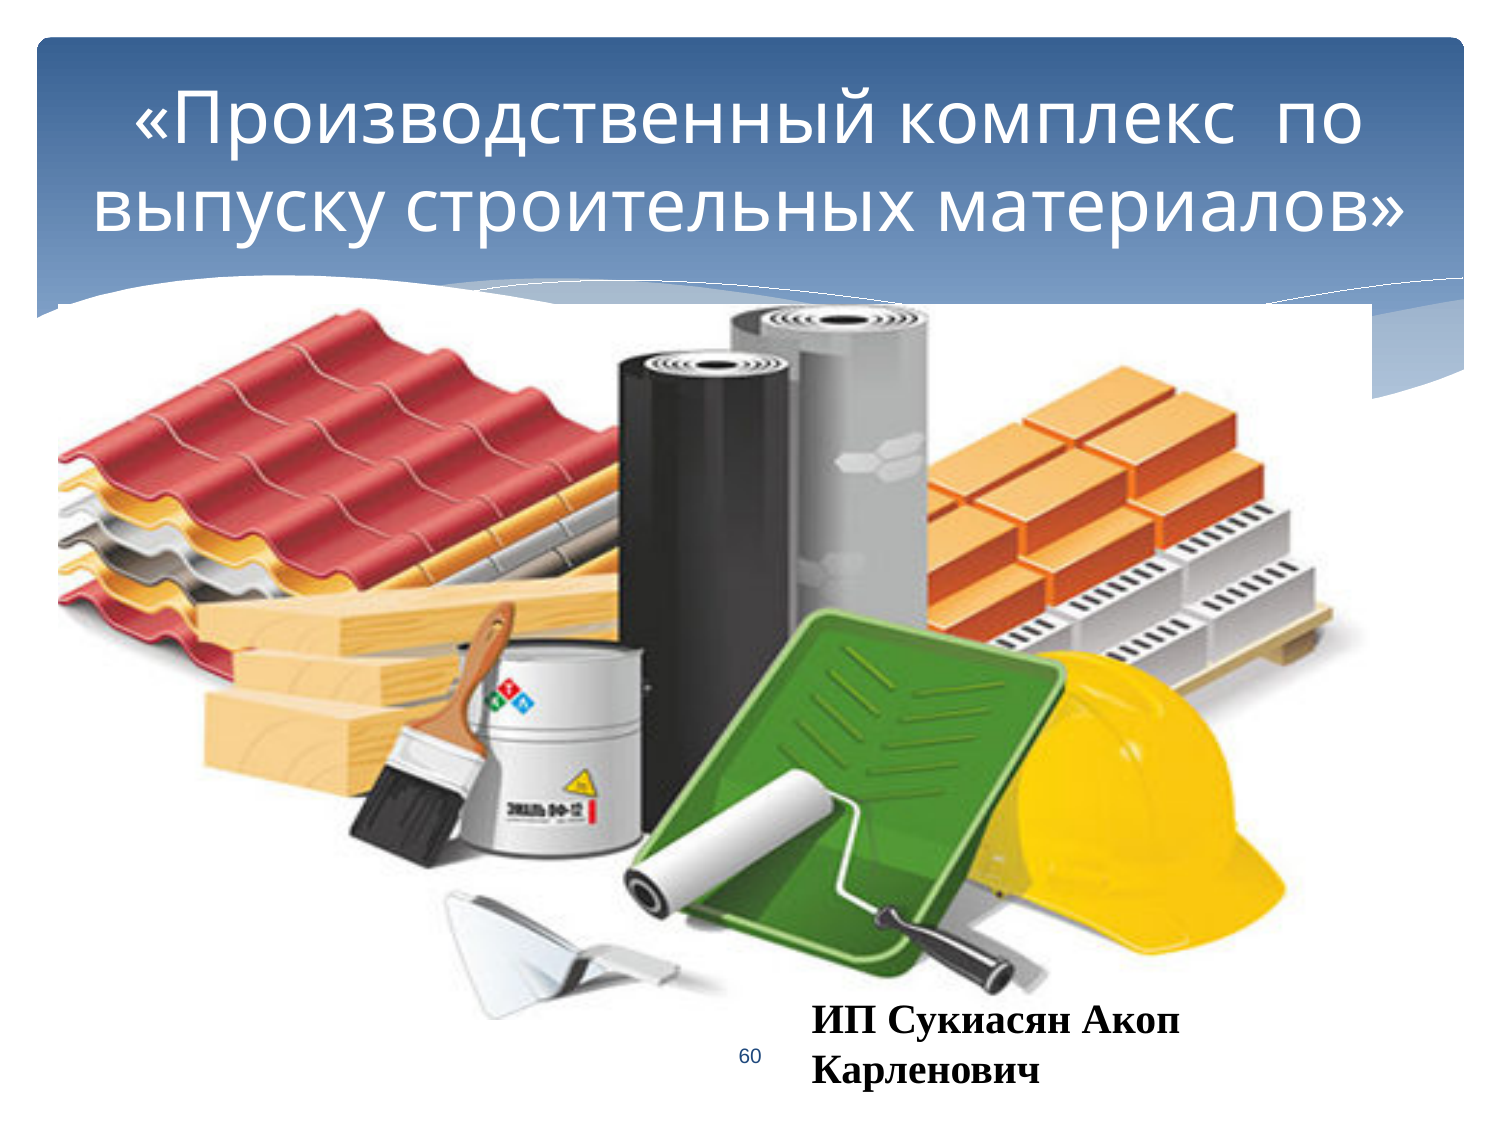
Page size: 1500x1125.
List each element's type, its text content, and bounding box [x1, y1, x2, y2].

text_box ИП Сукиасян Акоп Карленович [796, 984, 1415, 1100]
slide_number 60 [654, 1029, 796, 1086]
picture [58, 304, 1372, 1020]
title «Производственный комплекс по выпуску строительных материалов» [75, 55, 1425, 261]
